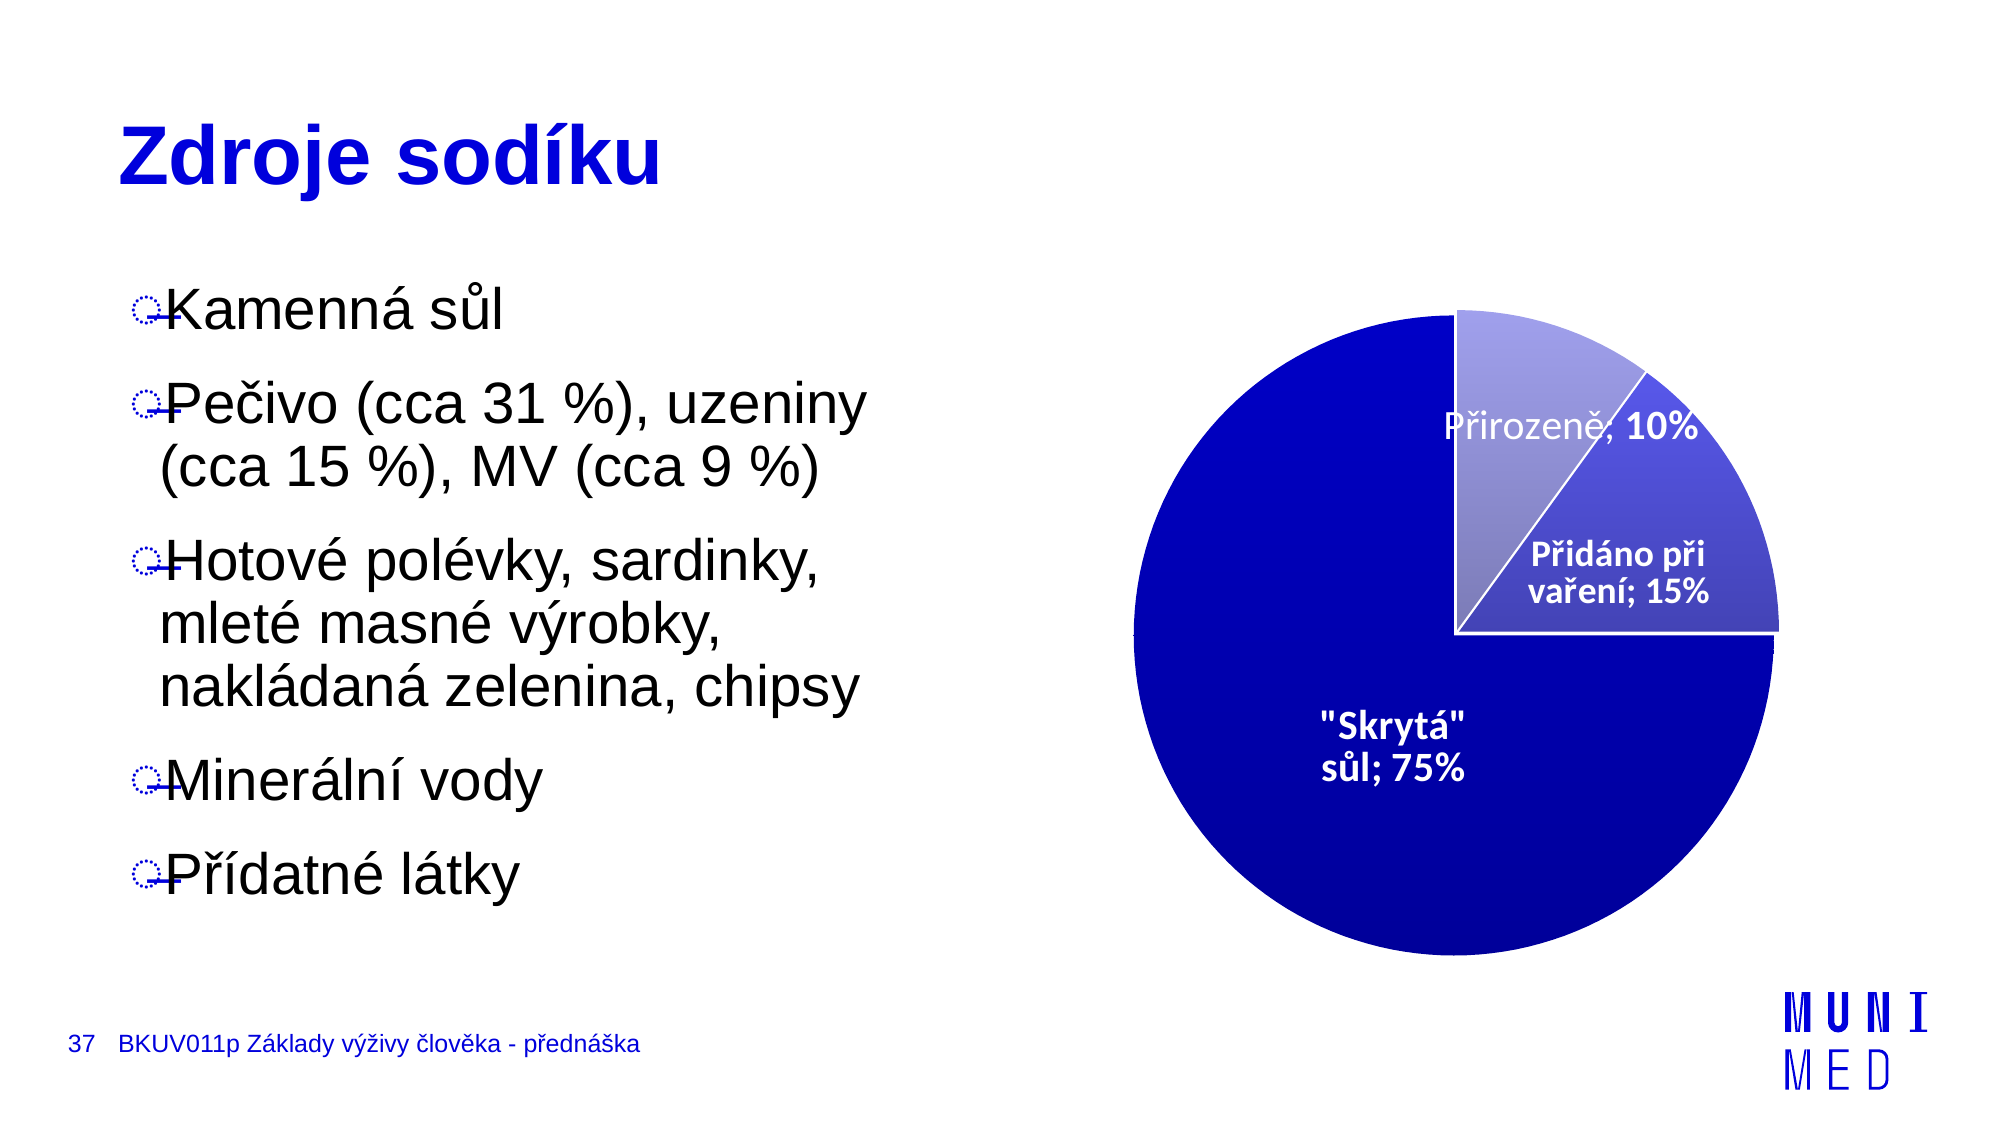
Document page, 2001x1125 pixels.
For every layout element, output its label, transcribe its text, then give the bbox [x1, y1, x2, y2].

title Zdroje sodíku [118, 118, 1883, 193]
list Kamenná sůl Pečivo (cca 31 %), uzeniny (cca 15 %), MV (cca 9 %) Hotové polévky, sardinky, mleté masné výrobky, nakládaná zelenina, chipsy Minerální vody Přídatné látky [118, 279, 855, 959]
chart [860, 191, 2000, 1064]
slide_number 37 [67, 1021, 110, 1063]
footer BKUV011p Základy výživy člověka - přednáška [118, 1021, 855, 1063]
